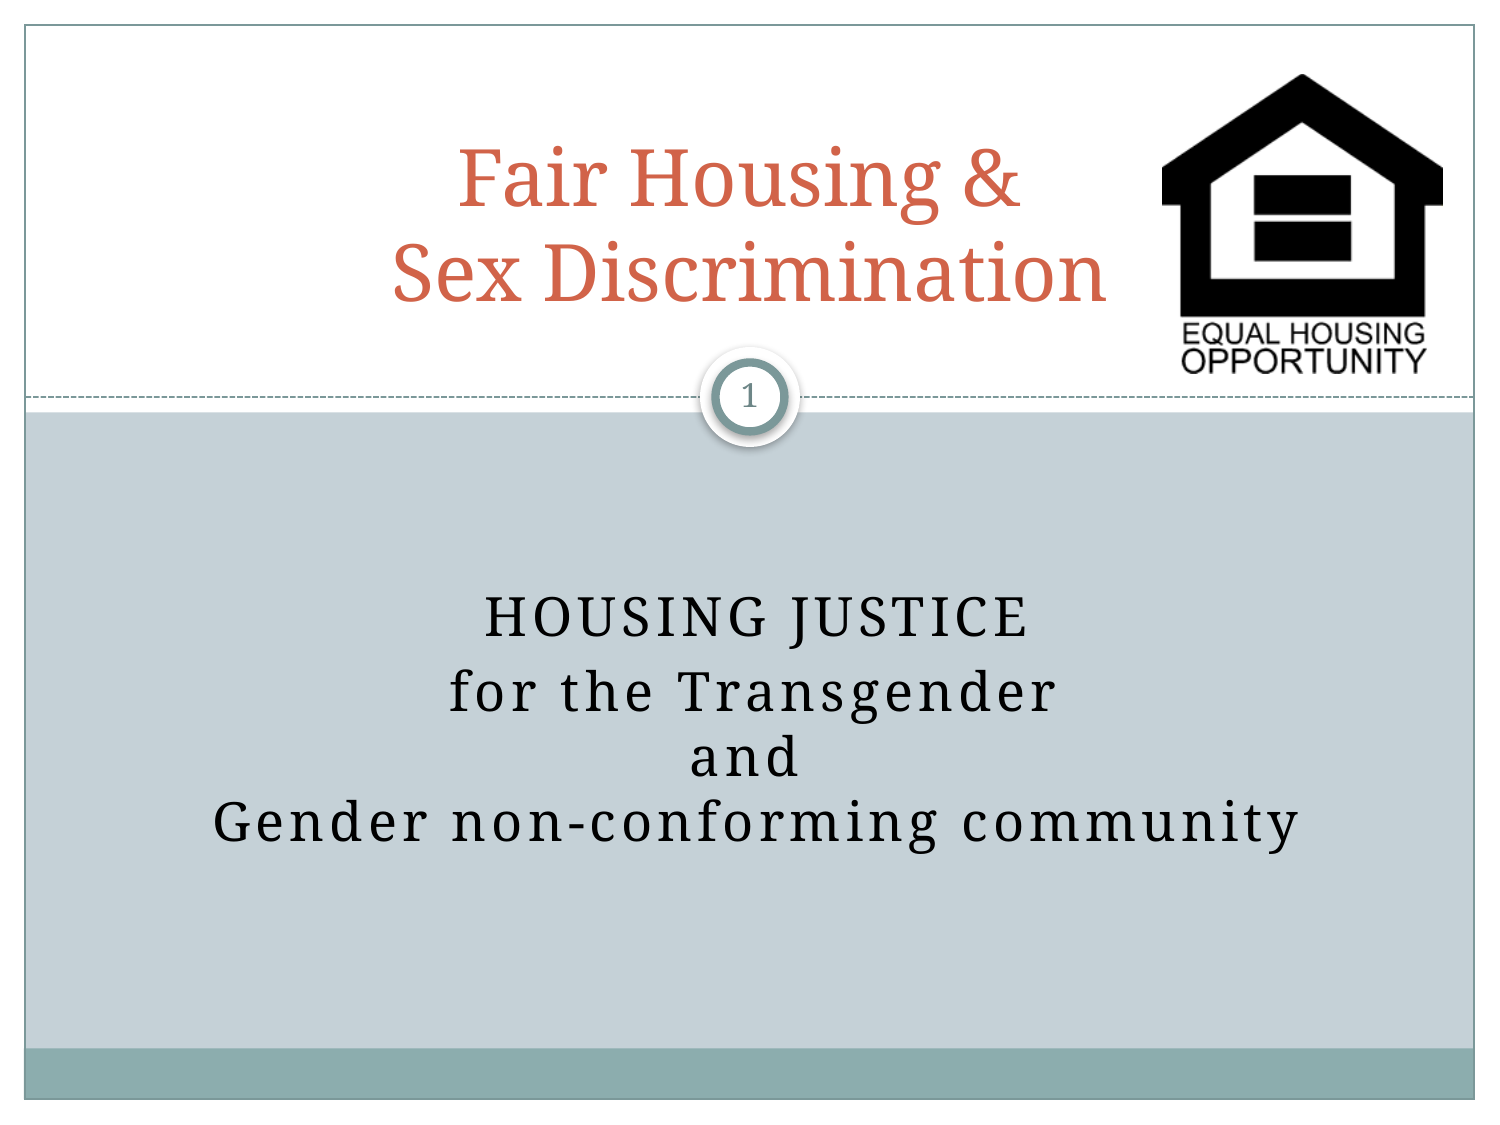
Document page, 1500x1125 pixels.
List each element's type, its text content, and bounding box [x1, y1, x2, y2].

picture [1162, 74, 1443, 374]
subtitle Housing Justice for the Transgender and Gender non-conforming community [75, 537, 1438, 863]
slide_number 1 [712, 360, 788, 434]
title Fair Housing & Sex Discrimination [112, 62, 1388, 325]
